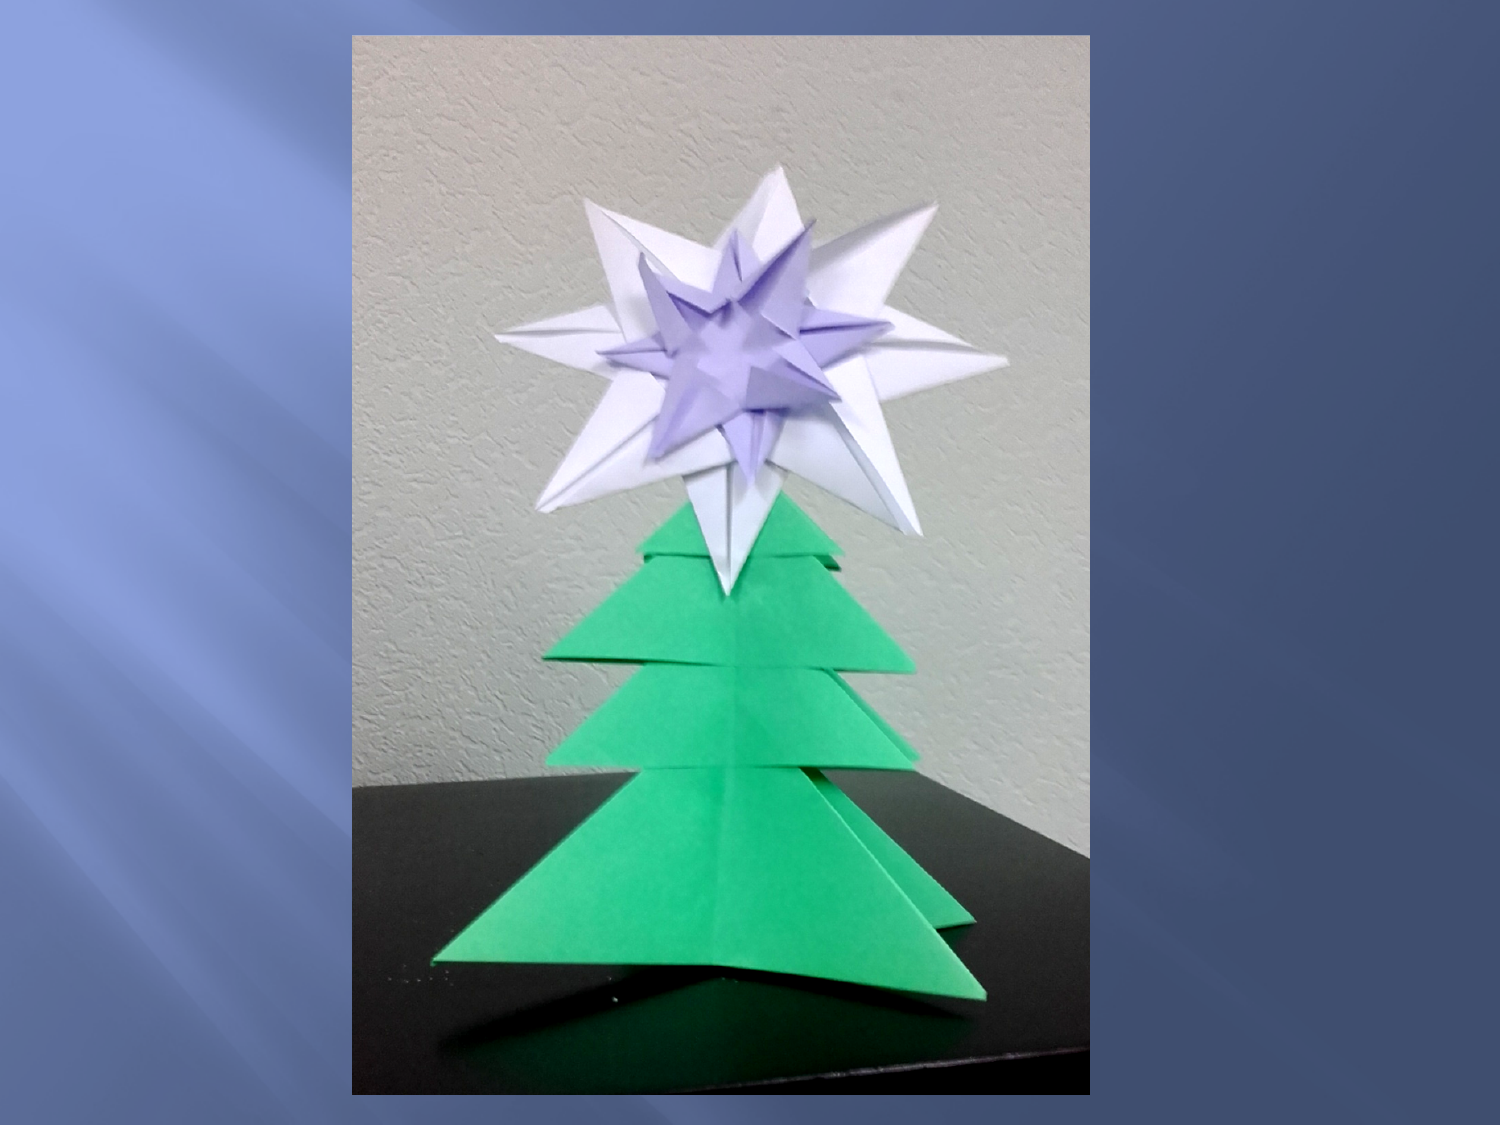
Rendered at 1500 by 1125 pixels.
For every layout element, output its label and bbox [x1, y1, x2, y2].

picture [190, 195, 1251, 935]
